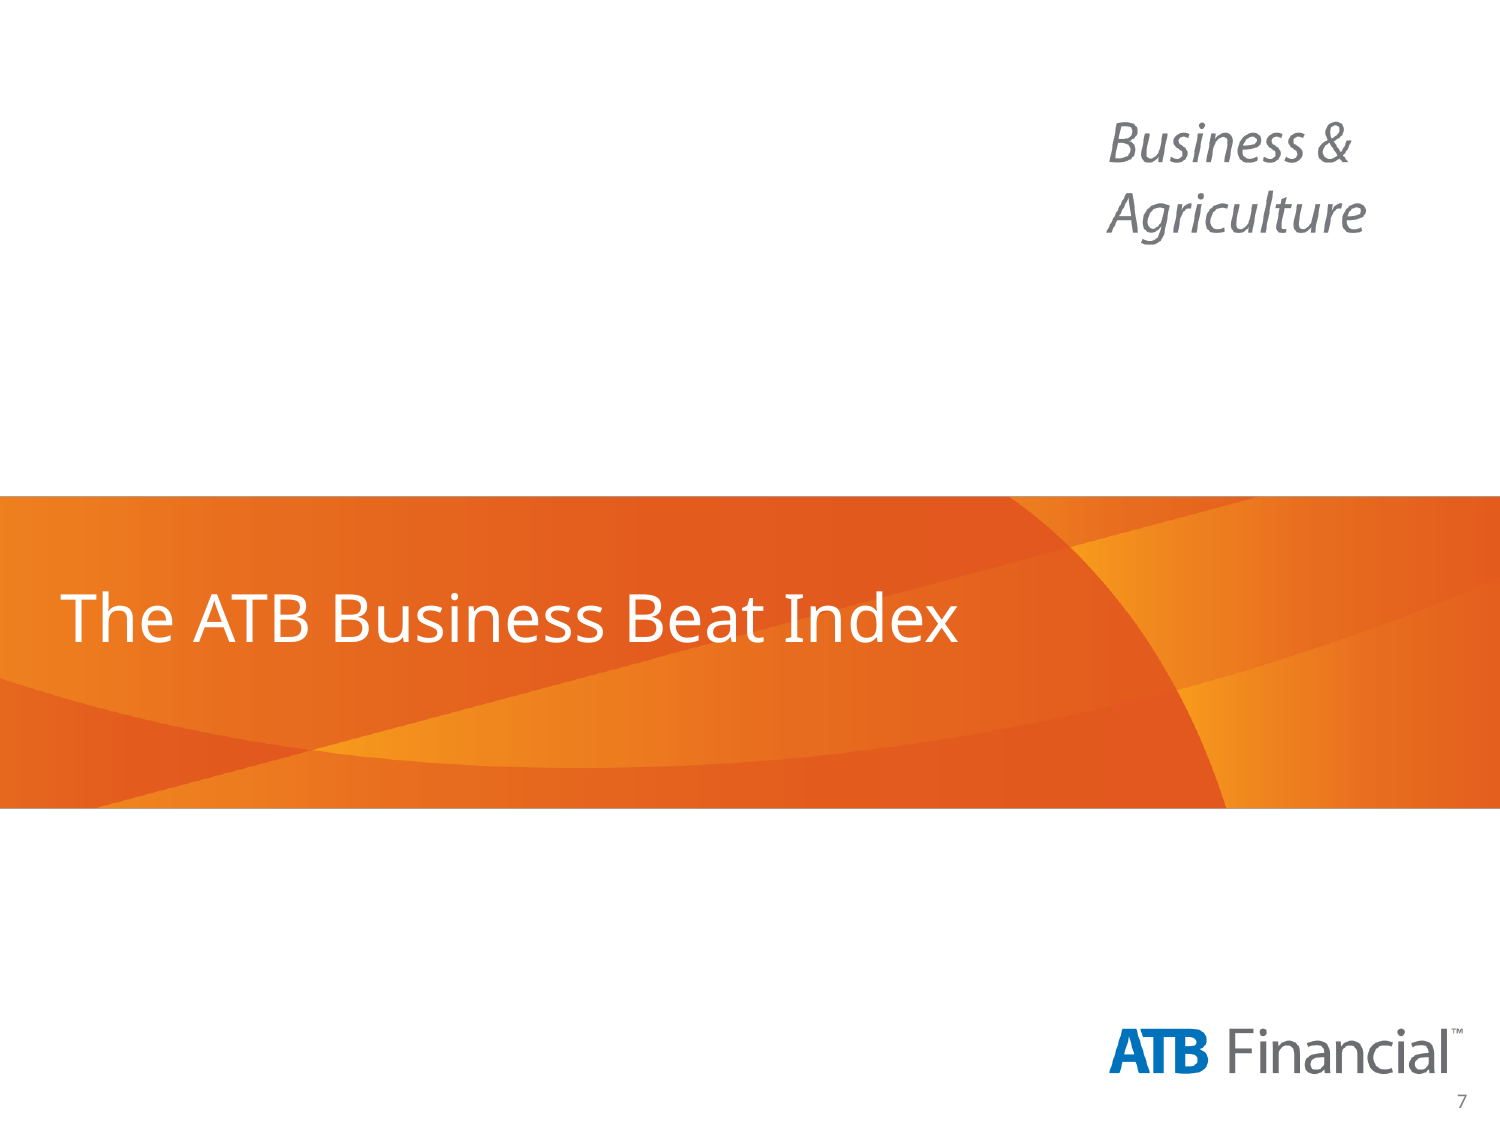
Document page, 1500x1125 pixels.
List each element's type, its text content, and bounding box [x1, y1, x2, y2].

text_box The ATB Business Beat Index [46, 568, 1442, 664]
